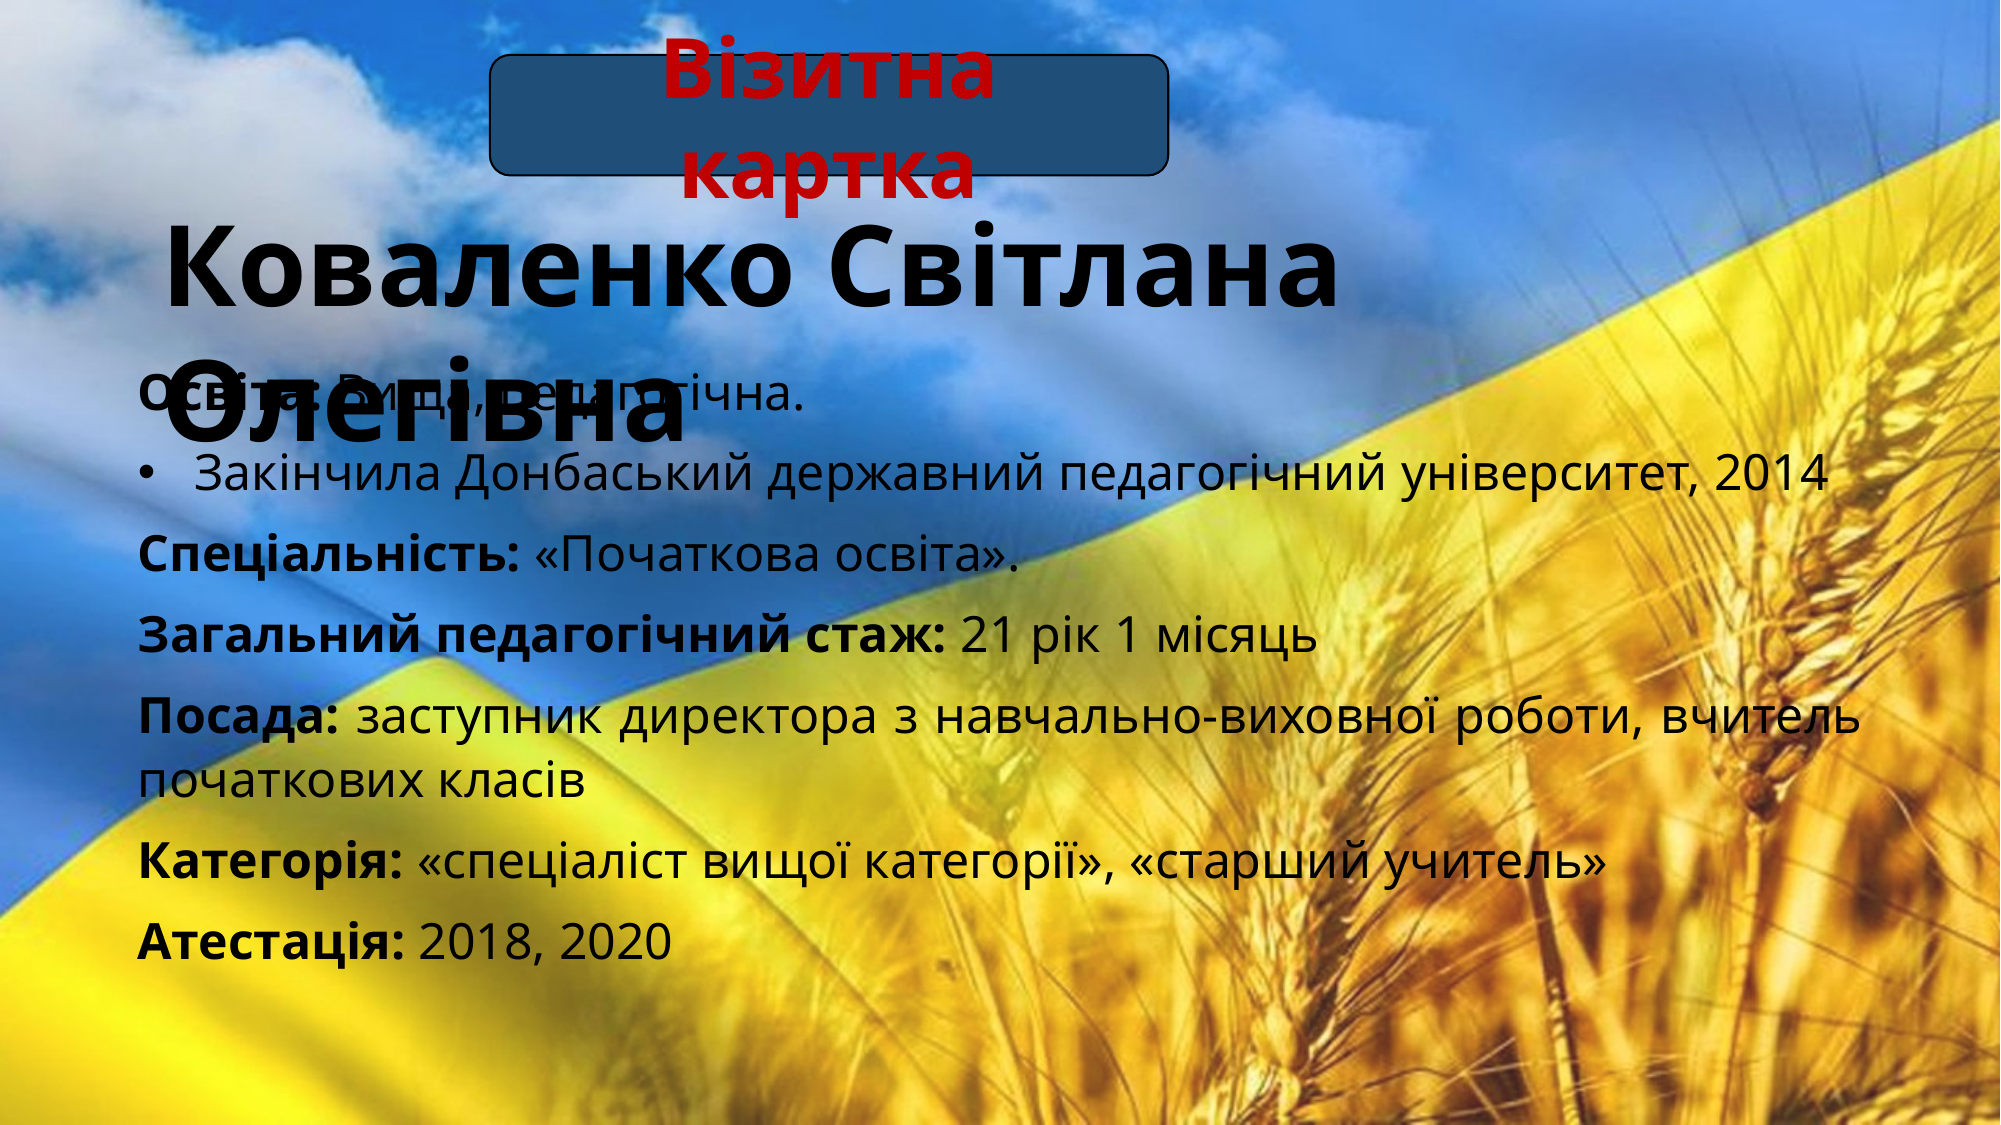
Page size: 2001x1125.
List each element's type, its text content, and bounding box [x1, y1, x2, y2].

text_box Освіта: Вища, педагогічна. Закінчила Донбаський державний педагогічний університет, 2014 Спеціальність: «Початкова освіта». Загальний педагогічний стаж: 21 рік 1 місяць Посада: заступник директора з навчально-виховної роботи, вчитель початкових класів Категорія: «спеціаліст вищої категорії», «старший учитель» Атестація: 2018, 2020 [123, 348, 1879, 977]
text_box Візитна картка [488, 53, 1170, 177]
text_box Коваленко Світлана Олегівна [147, 186, 1722, 348]
